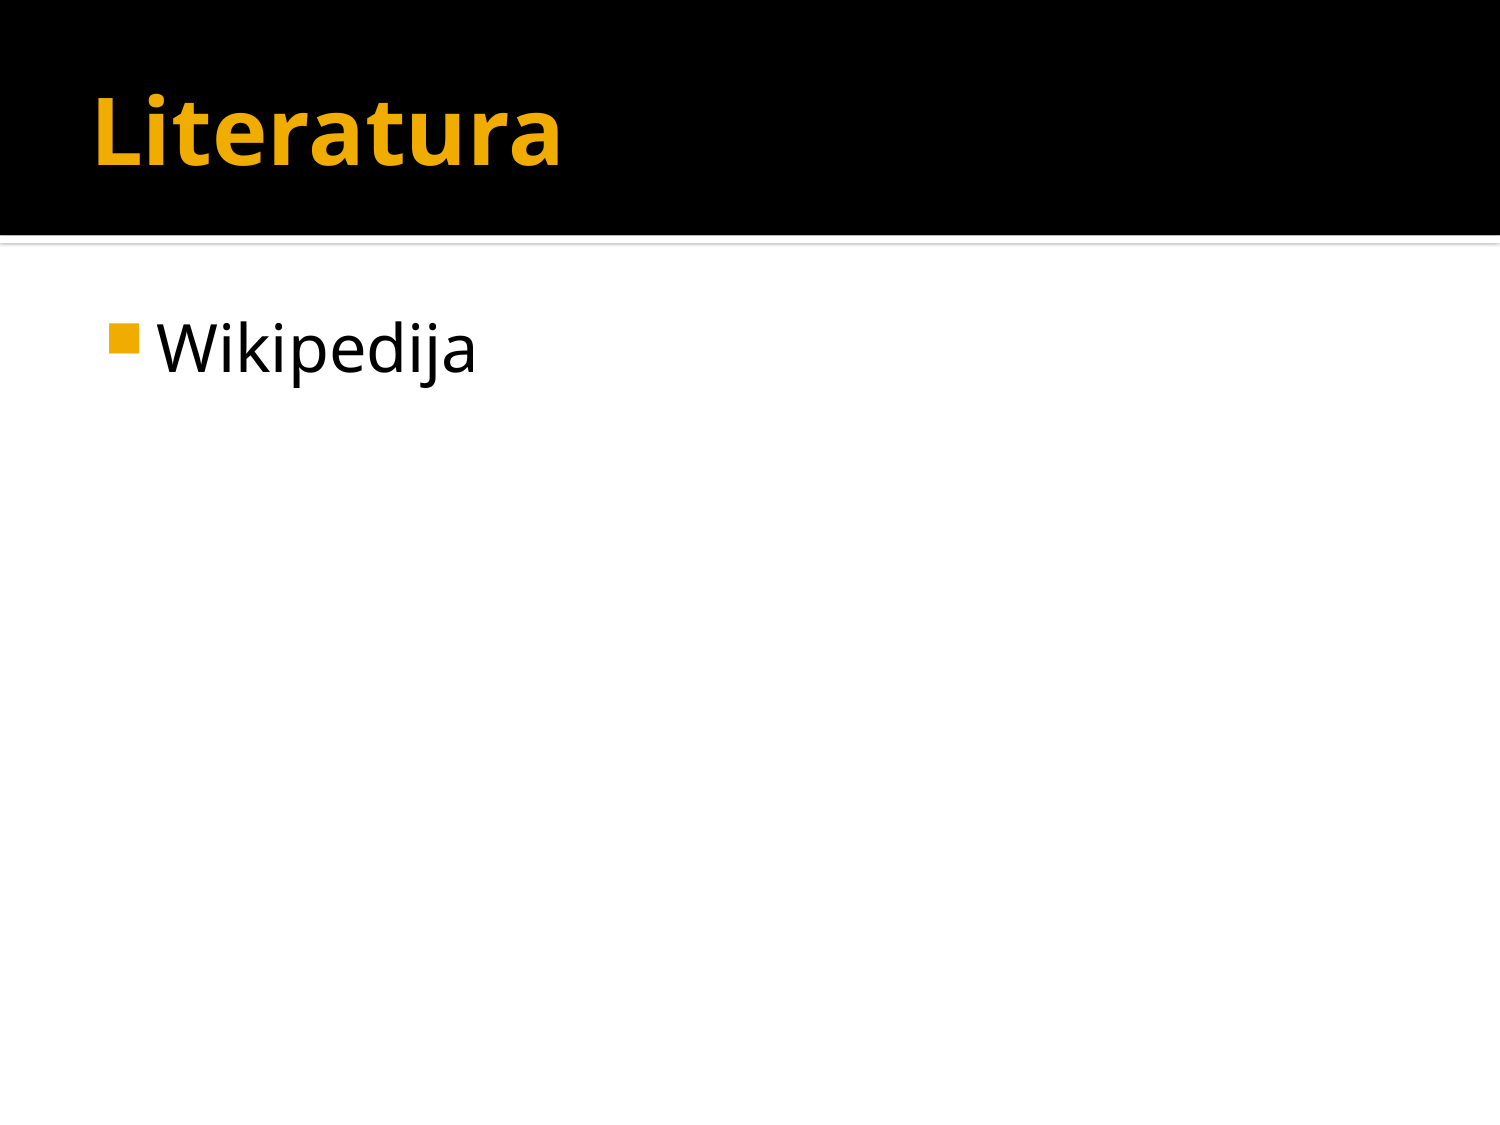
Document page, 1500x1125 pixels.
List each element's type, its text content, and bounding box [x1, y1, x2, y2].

list Wikipedija [75, 291, 1425, 1050]
title Literatura [75, 25, 1425, 231]
